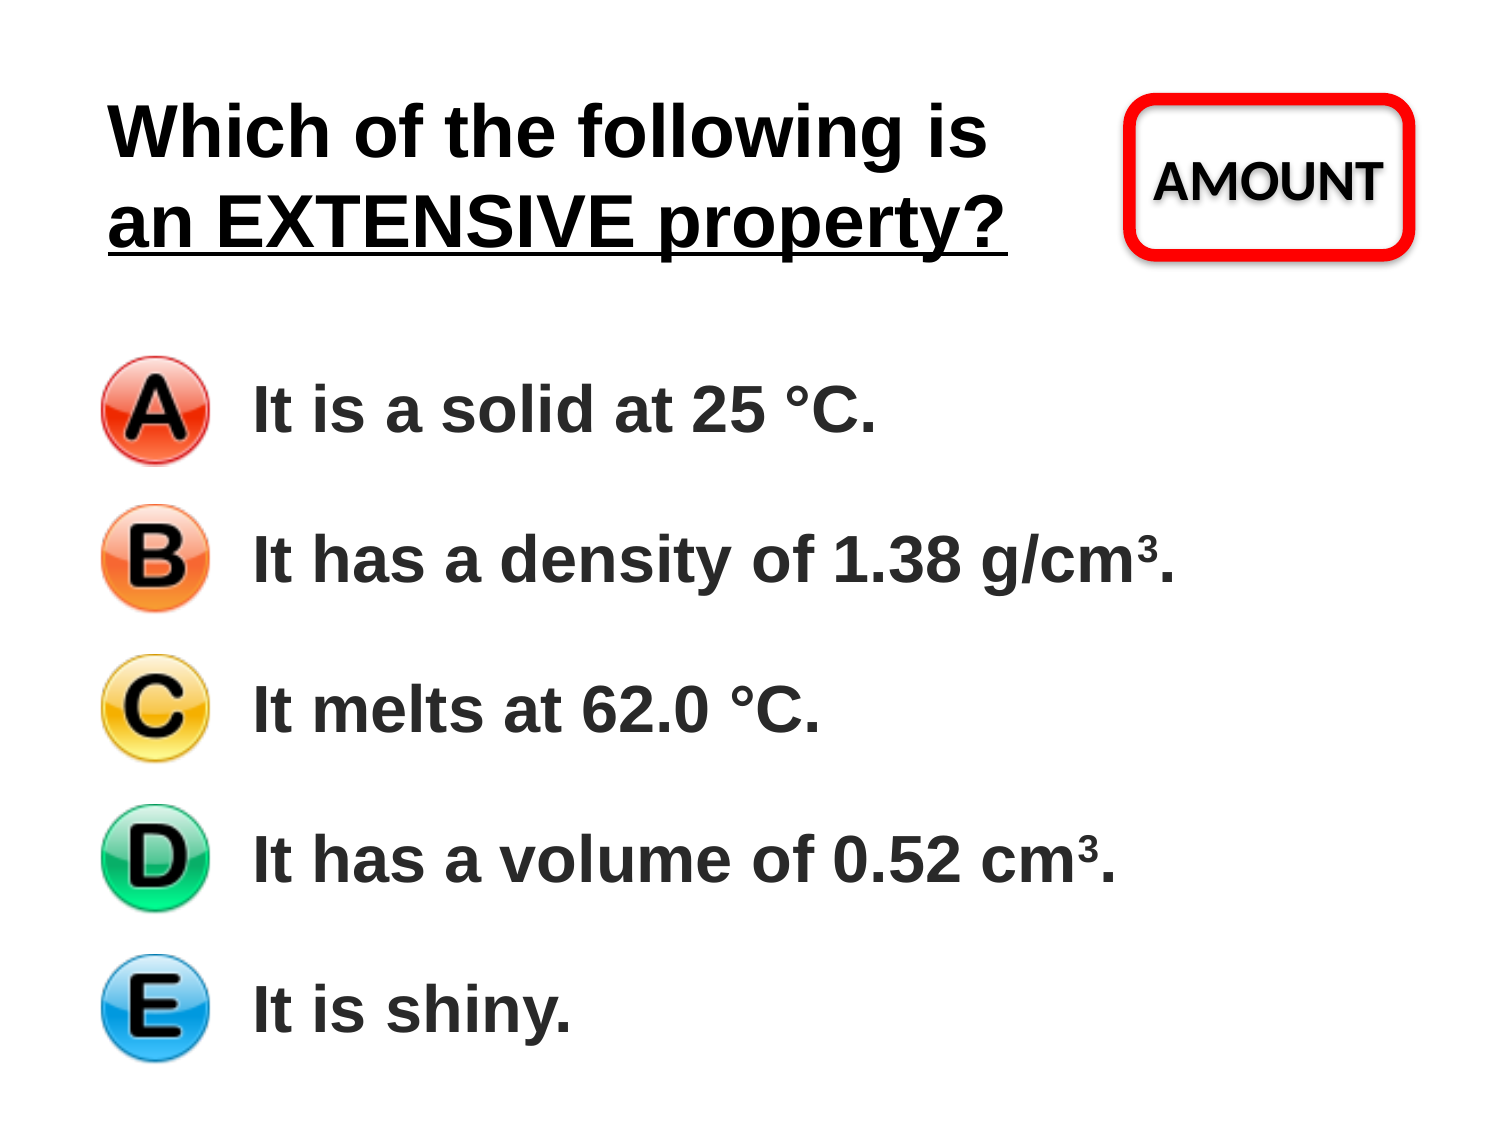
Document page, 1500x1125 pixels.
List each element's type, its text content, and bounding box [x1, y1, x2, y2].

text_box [99, 353, 1426, 467]
text_box Which of the following is an EXTENSIVE property? [74, 45, 1041, 300]
text_box AMOUNT [1128, 98, 1410, 257]
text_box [99, 653, 1426, 767]
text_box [99, 503, 1426, 617]
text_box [99, 803, 1426, 917]
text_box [99, 953, 1426, 1067]
